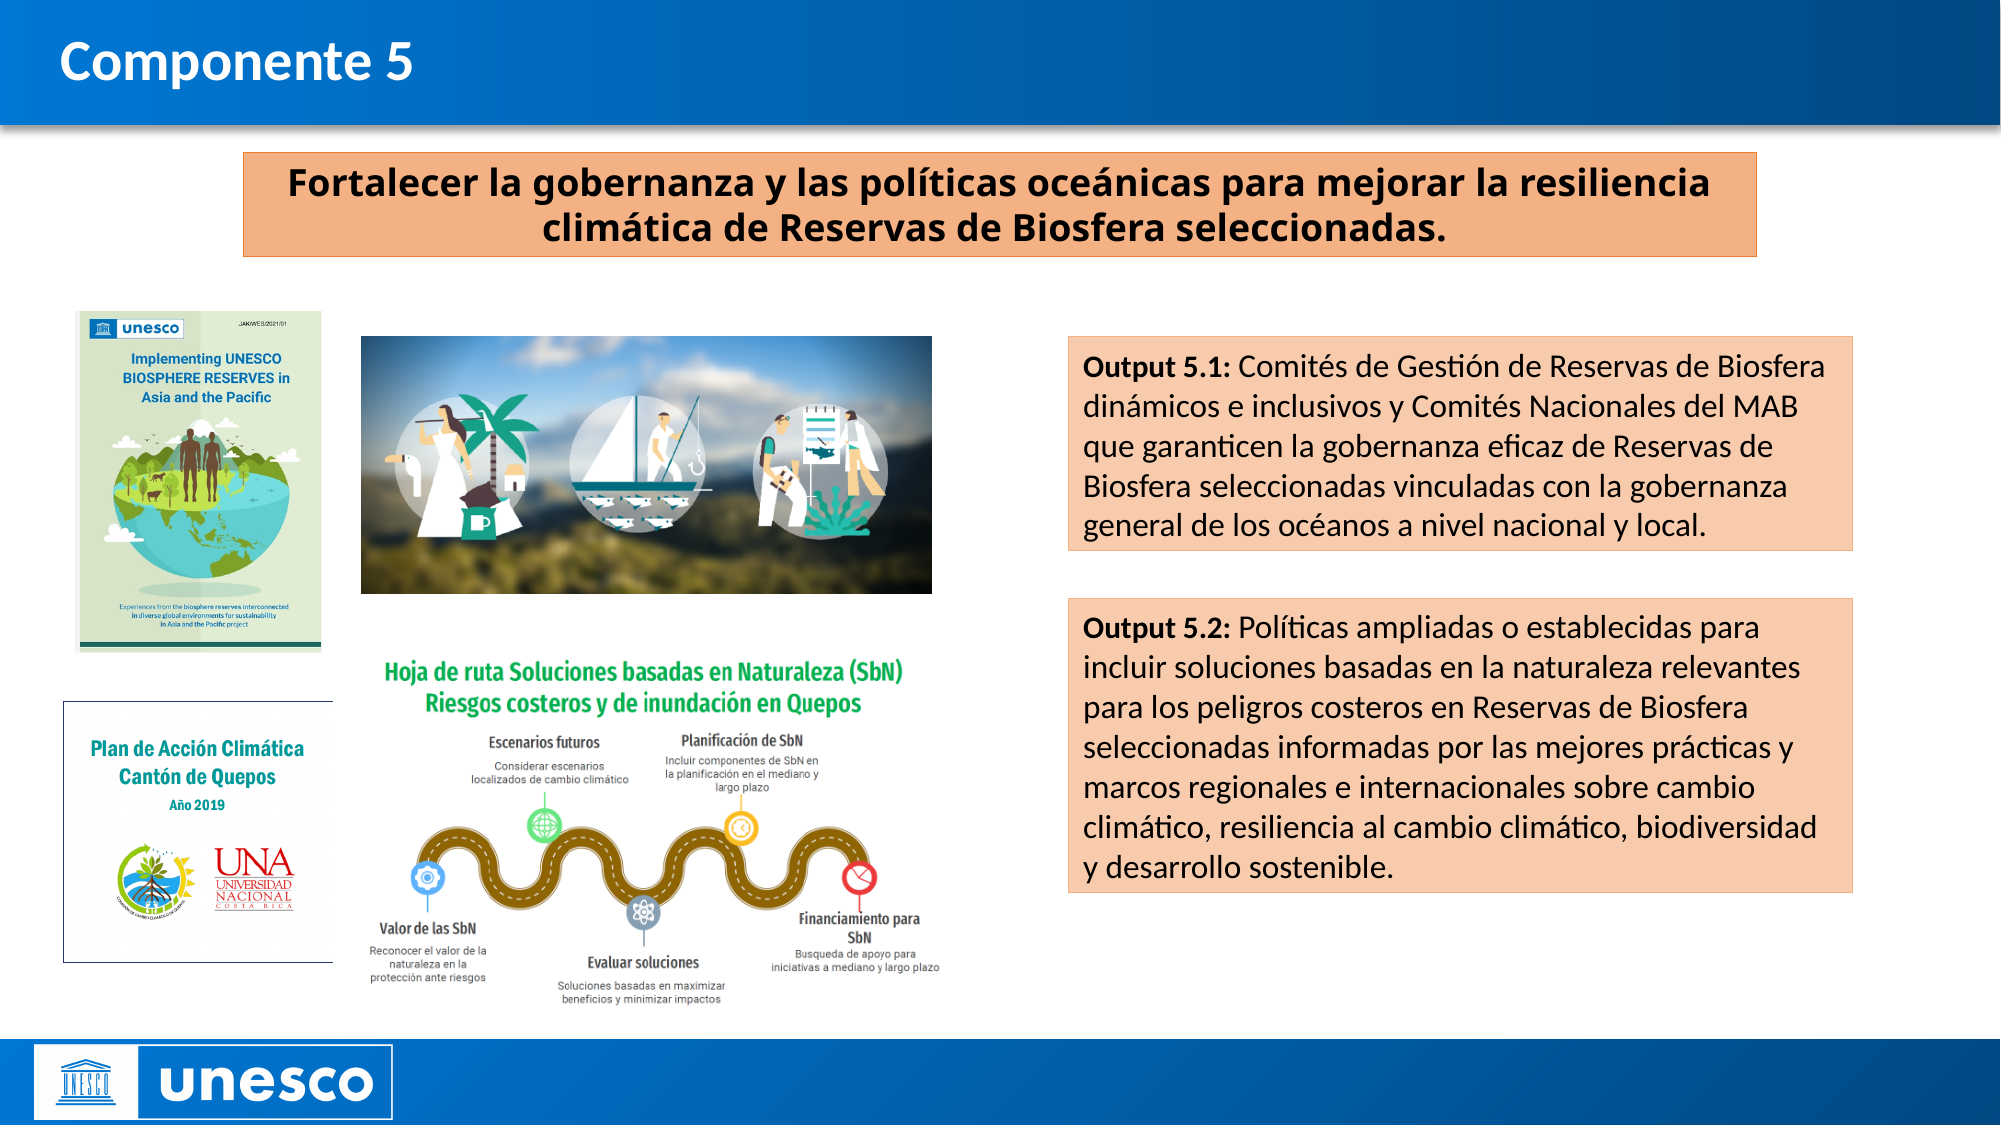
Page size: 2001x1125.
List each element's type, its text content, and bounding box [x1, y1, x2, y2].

picture [361, 336, 932, 594]
text_box Componente 5 [45, 14, 1525, 100]
text_box Fortalecer la gobernanza y las políticas oceánicas para mejorar la resiliencia climática de Reservas de Biosfera seleccionadas. [243, 152, 1757, 257]
picture [34, 1044, 393, 1120]
picture [75, 309, 322, 653]
picture [63, 643, 960, 1021]
text_box Output 5.1: Comités de Gestión de Reservas de Biosfera dinámicos e inclusivos y Comités Nacionales del MAB que garanticen la gobernanza eficaz de Reservas de Biosfera seleccionadas vinculadas con la gobernanza general de los océanos a nivel nacional y local. [1068, 336, 1853, 551]
text_box Output 5.2: Políticas ampliadas o establecidas para incluir soluciones basadas en la naturaleza relevantes para los peligros costeros en Reservas de Biosfera seleccionadas informadas por las mejores prácticas y marcos regionales e internacionales sobre cambio climático, resiliencia al cambio climático, biodiversidad y desarrollo sostenible. [1068, 598, 1853, 893]
